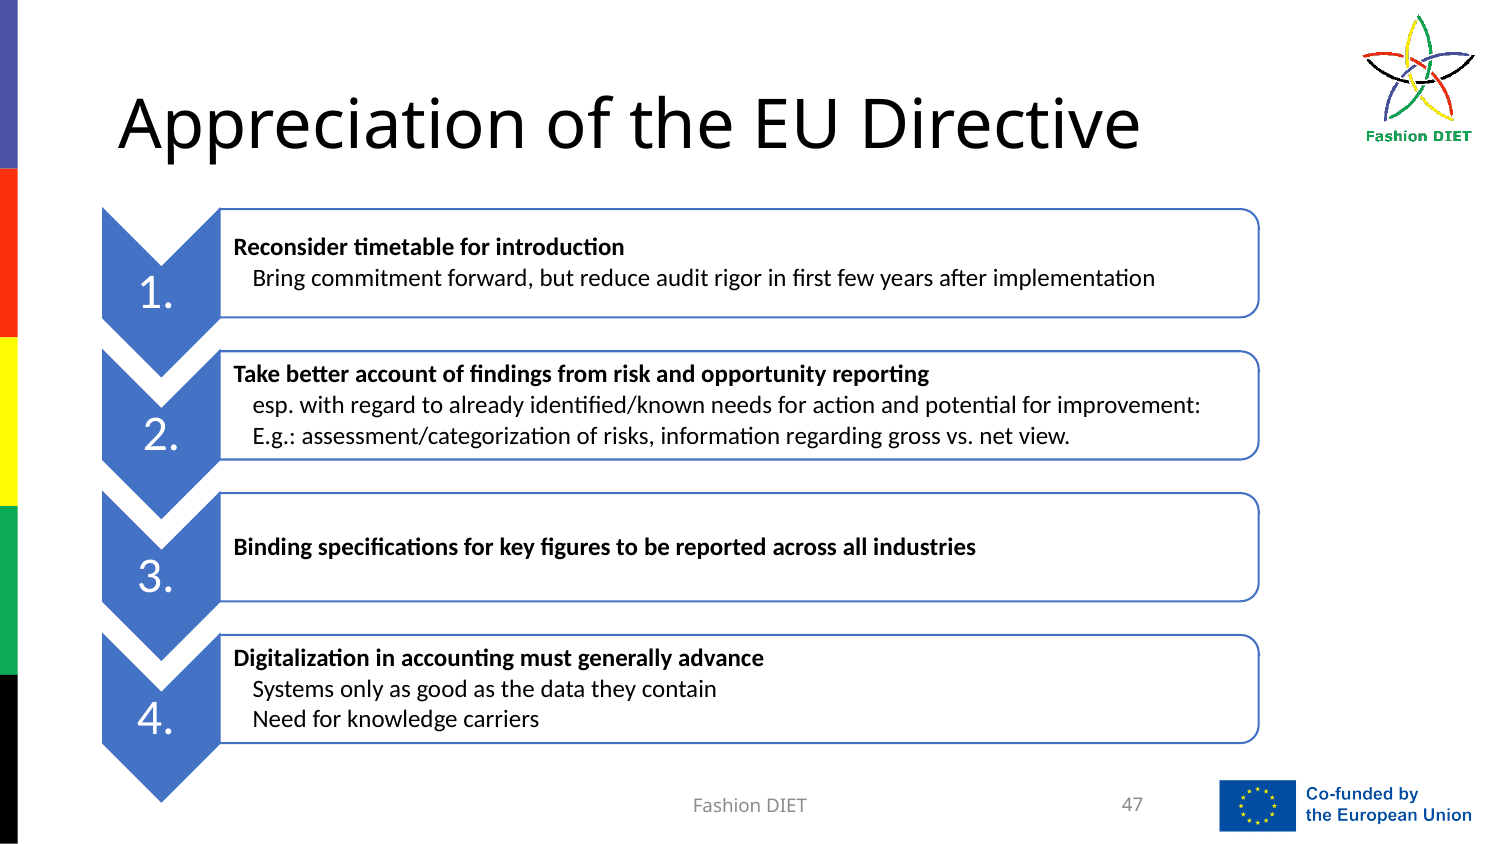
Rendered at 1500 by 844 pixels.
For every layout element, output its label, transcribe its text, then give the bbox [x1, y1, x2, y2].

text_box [103, 209, 1259, 802]
picture [1216, 777, 1491, 835]
title Appreciation of the EU Directive [103, 45, 1397, 208]
picture [1358, 14, 1480, 151]
slide_number 47 [820, 802, 1159, 829]
footer Fashion DIET [496, 802, 820, 828]
